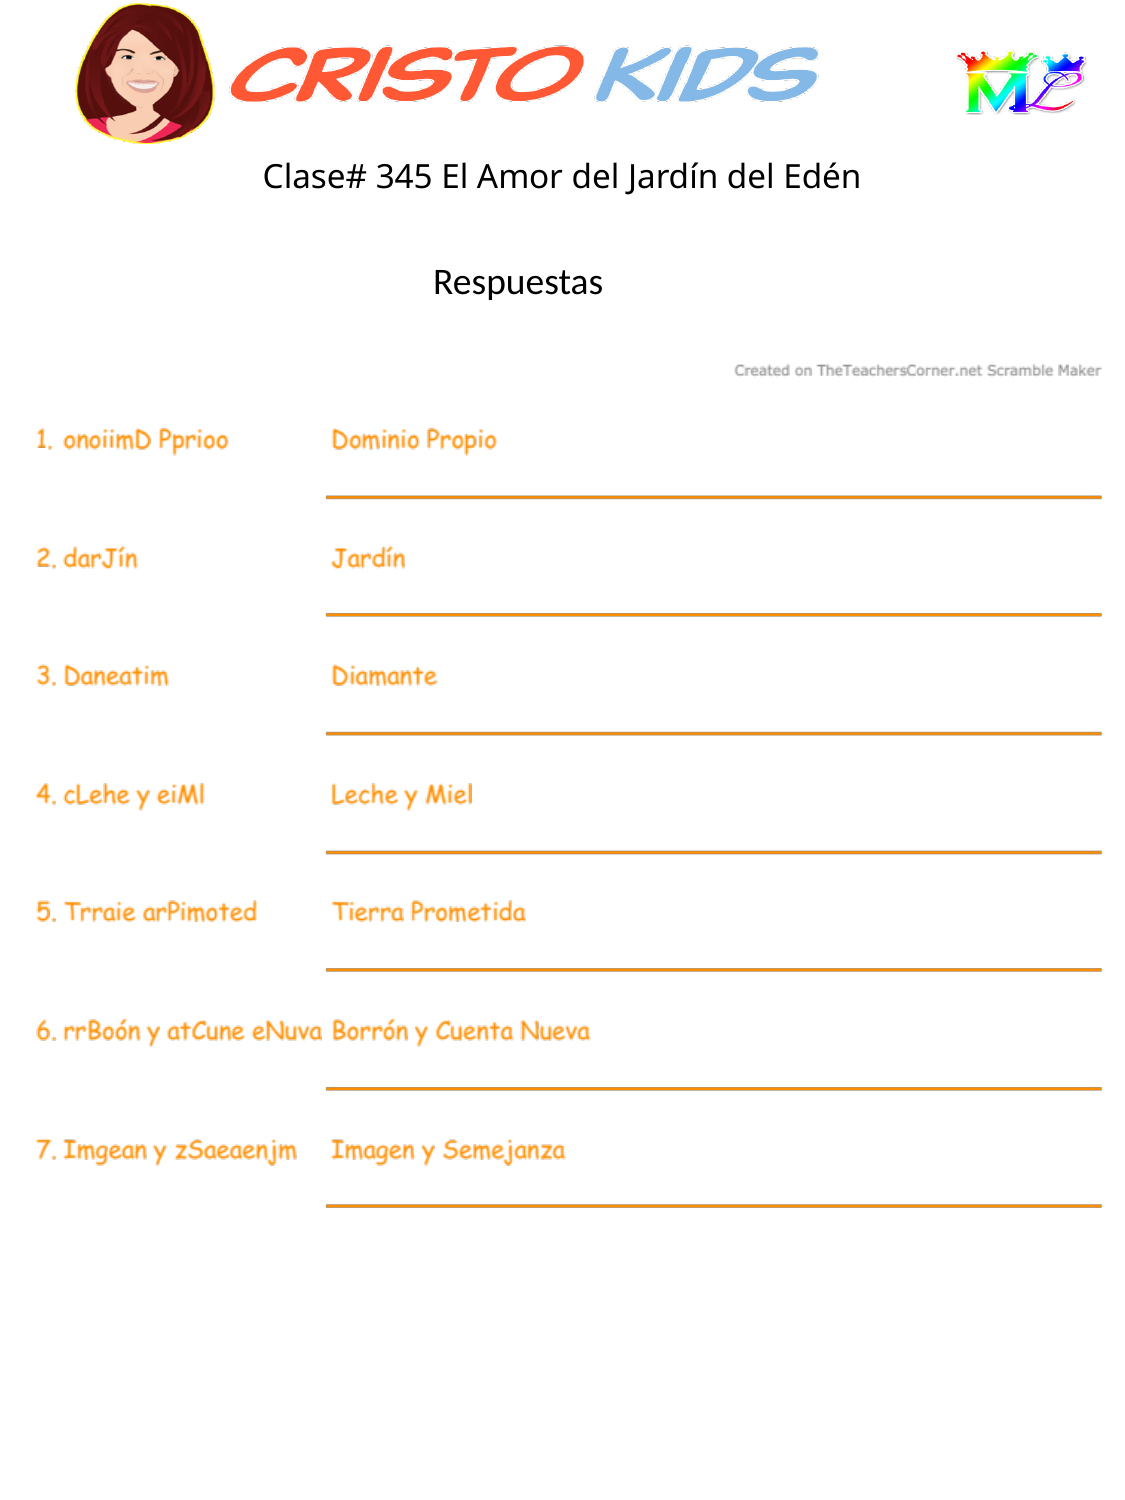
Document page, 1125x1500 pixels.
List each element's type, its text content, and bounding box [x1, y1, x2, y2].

text_box Respuestas [418, 249, 1004, 296]
picture [42, 0, 836, 149]
text_box Clase# 345 El Amor del Jardín del Edén [222, 147, 903, 203]
picture [952, 48, 1090, 116]
picture [0, 296, 1125, 1500]
